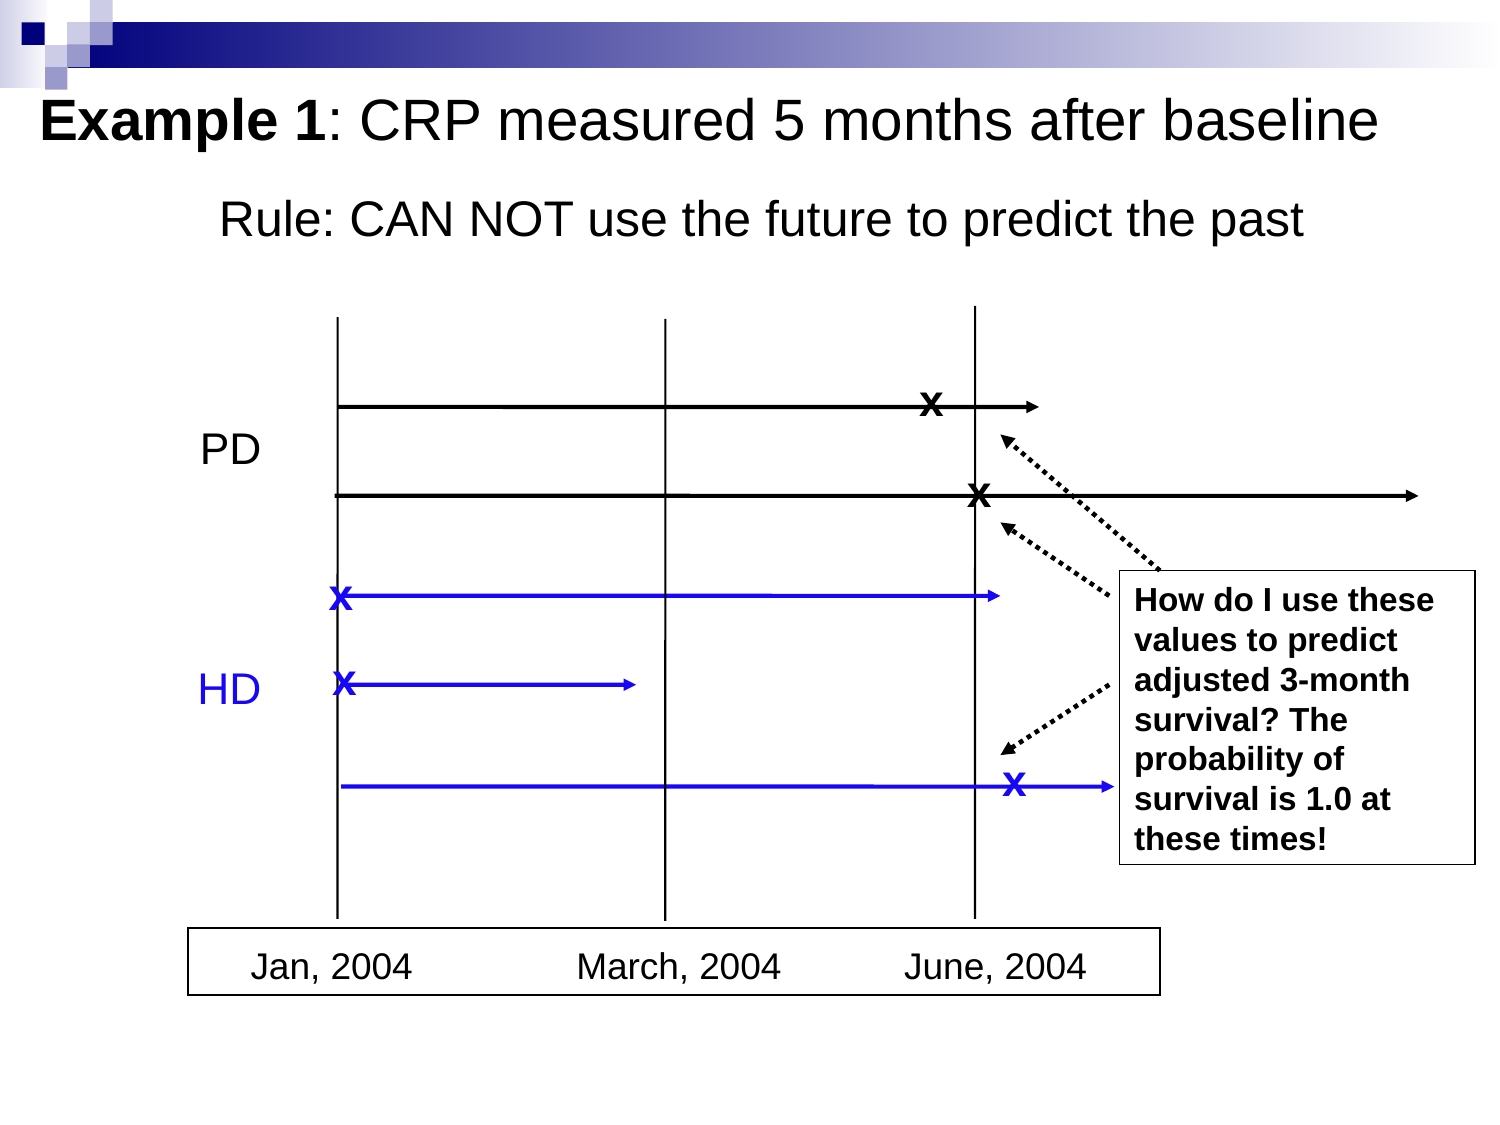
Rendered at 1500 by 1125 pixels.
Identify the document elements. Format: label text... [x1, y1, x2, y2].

text_box Jan, 2004 March, 2004 June, 2004 [188, 928, 1160, 995]
title Example 1: CRP measured 5 months after baseline [24, 80, 1482, 154]
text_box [24, 178, 1500, 869]
